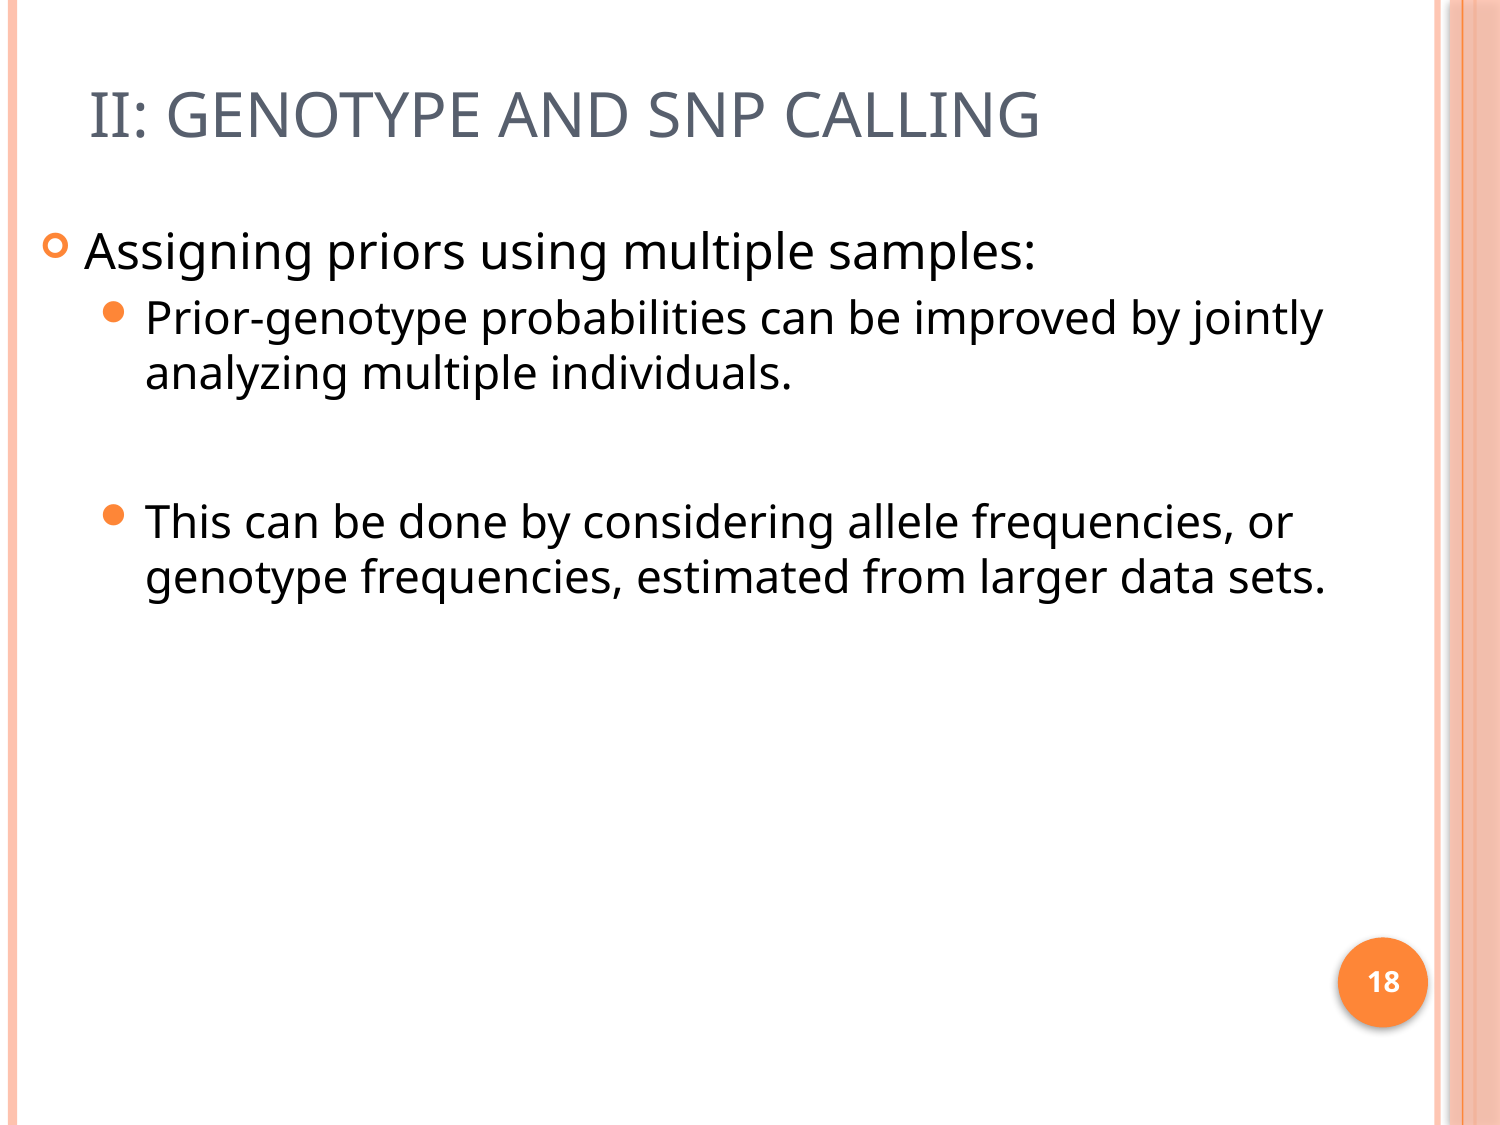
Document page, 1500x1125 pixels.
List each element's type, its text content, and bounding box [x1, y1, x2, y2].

title II: Genotype and SNP Calling [75, 37, 1300, 158]
list Assigning priors using multiple samples: Prior-genotype probabilities can be improved by jointly analyzing multiple individuals. This can be done by considering allele frequencies, or genotype frequencies, estimated from larger data sets. [24, 212, 1438, 1088]
slide_number 18 [1333, 940, 1434, 1027]
